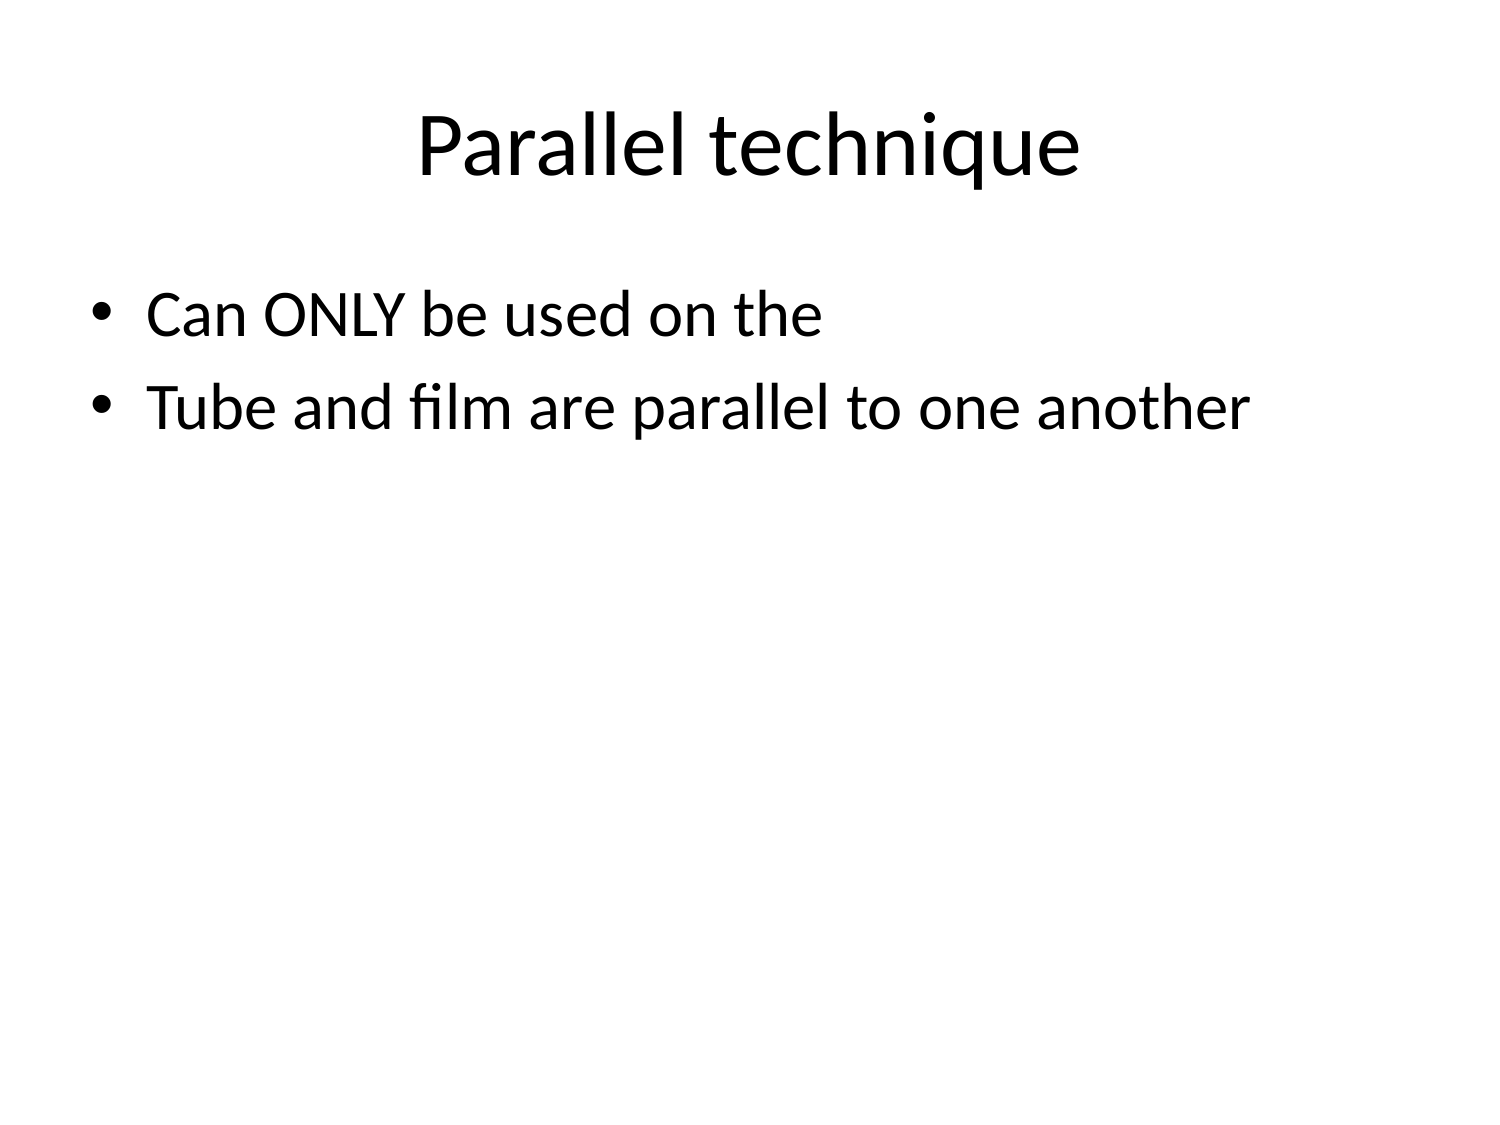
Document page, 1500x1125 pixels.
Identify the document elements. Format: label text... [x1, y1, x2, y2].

title Parallel technique [75, 45, 1425, 233]
list Can ONLY be used on the Tube and film are parallel to one another [75, 262, 1425, 1005]
